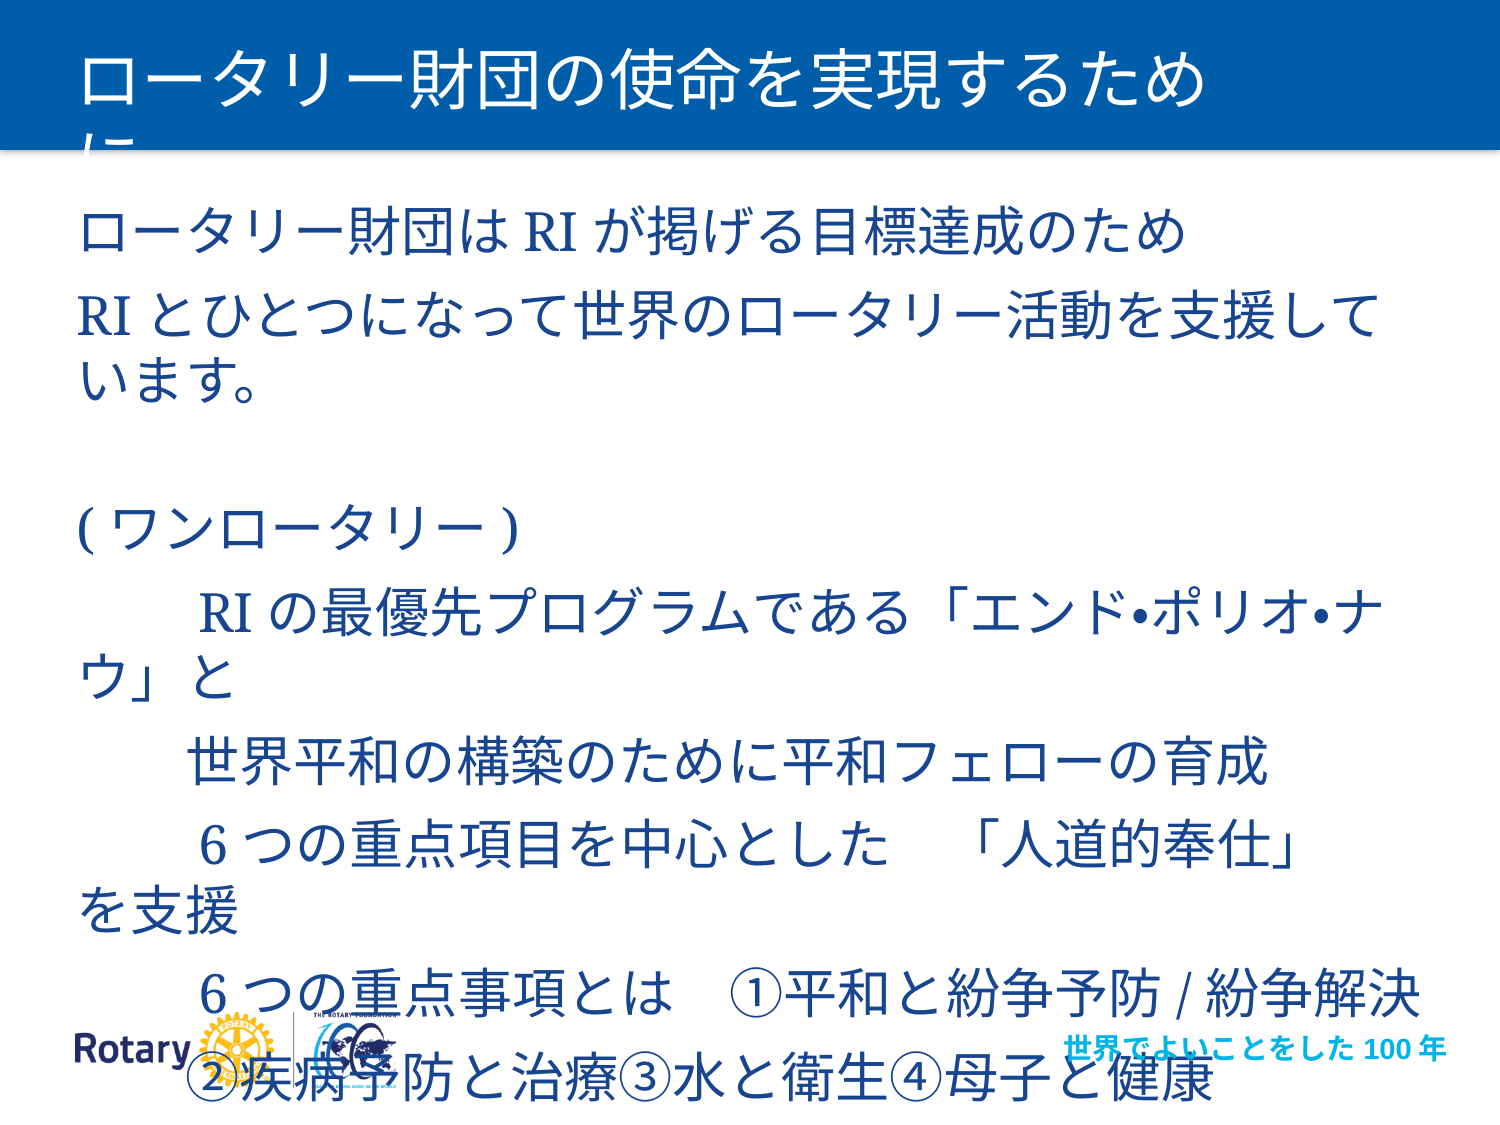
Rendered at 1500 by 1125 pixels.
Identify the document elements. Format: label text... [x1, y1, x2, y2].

title ロータリー財団の使命を実現するために [60, 30, 1273, 111]
list ロータリー財団はRIが掲げる目標達成のため RIとひとつになって世界のロータリー活動を支援しています。 (ワンロータリー) RIの最優先プログラムである「エンド・ポリオ・ナウ」と 世界平和の構築のために平和フェローの育成 6つの重点項目を中心とした 「人道的奉仕」 を支援 6つの重点事項とは ①平和と紛争予防/紛争解決 ②疾病予防と治療③水と衛生④母子と健康 ⑤基本的教育と識字率の向上⑥経済と地域社会の発展 [61, 189, 1449, 973]
text_box 世界でよいことをした100年 [412, 1023, 1463, 1108]
picture [75, 1012, 396, 1088]
